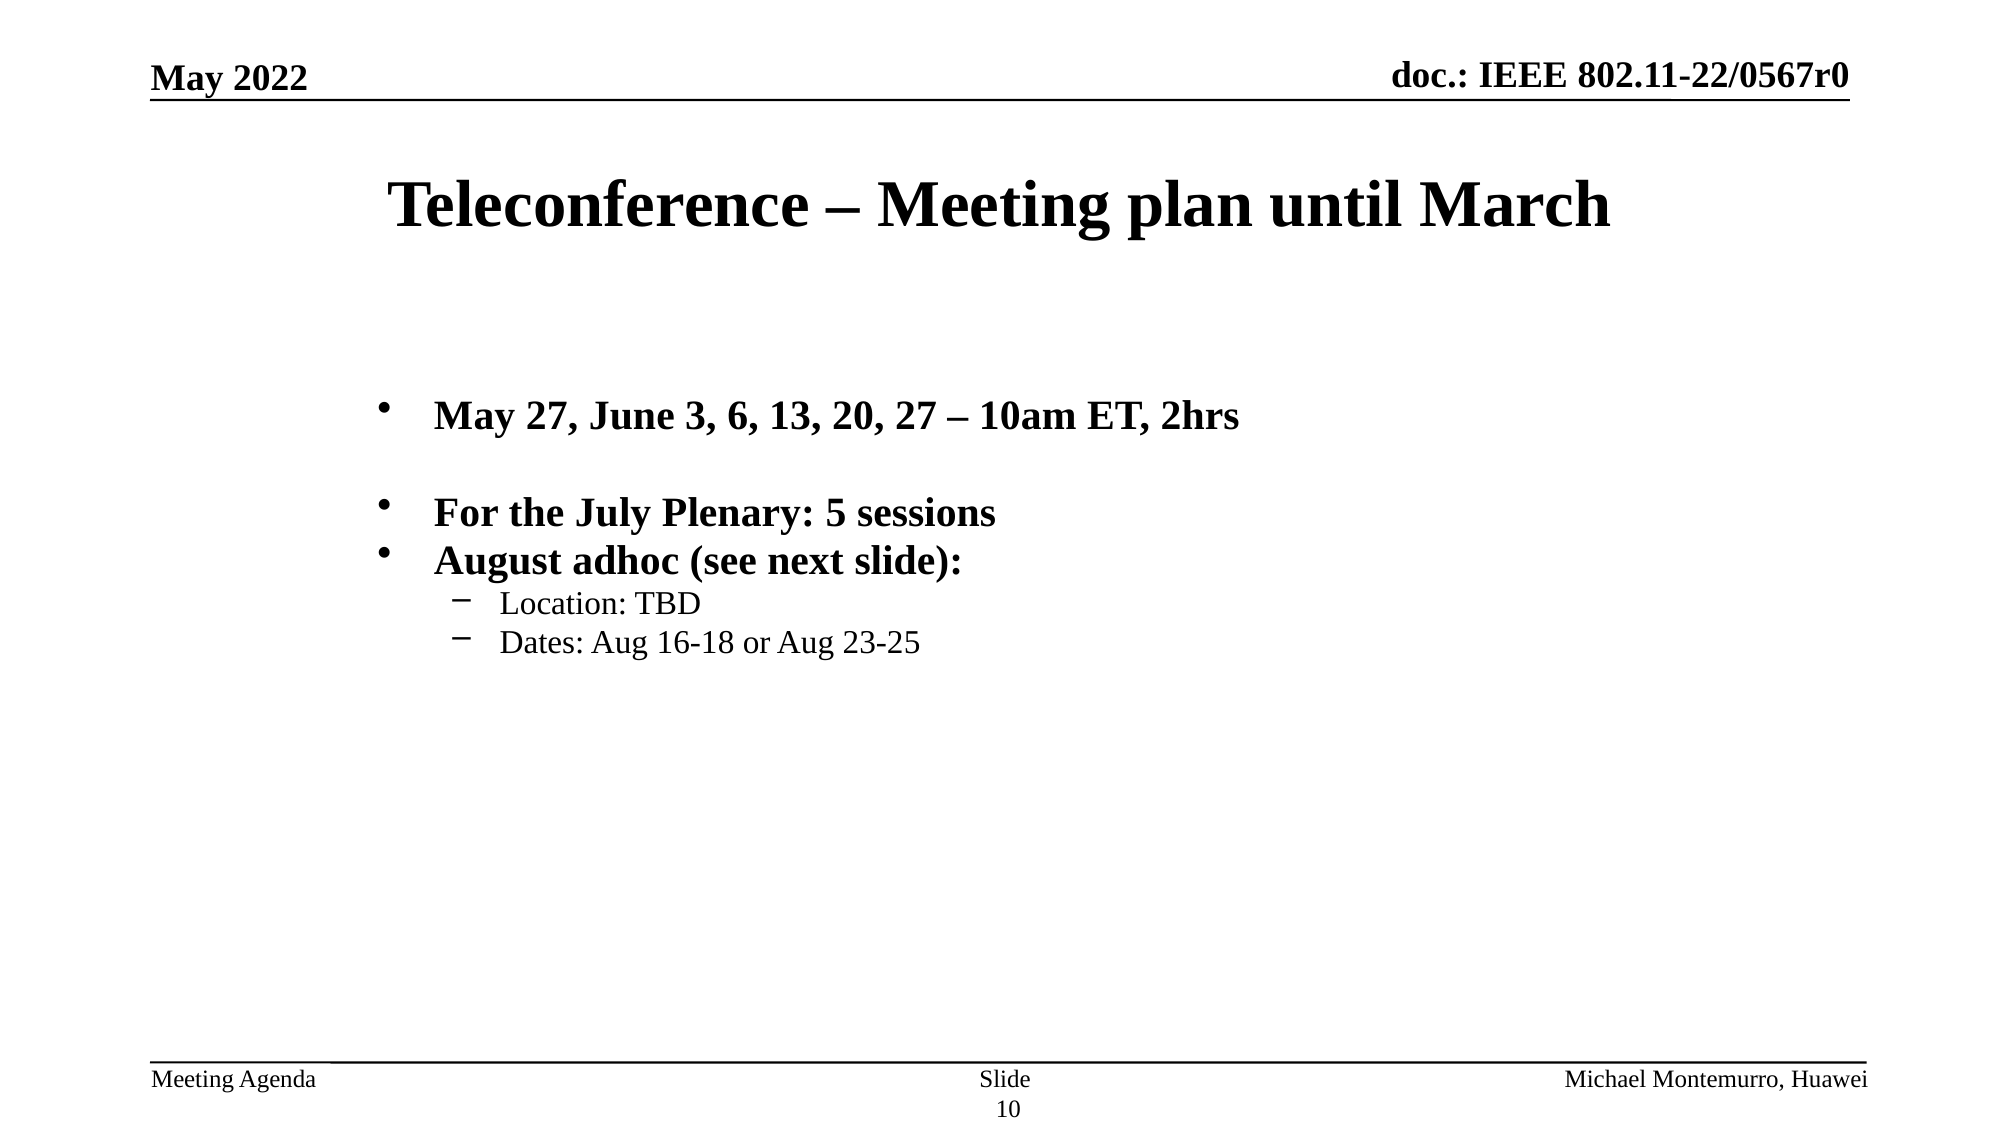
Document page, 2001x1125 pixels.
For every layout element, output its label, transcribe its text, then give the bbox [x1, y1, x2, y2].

footer Michael Montemurro, Huawei [1266, 1061, 1869, 1093]
slide_number Slide 10 [972, 1061, 1045, 1093]
title Teleconference – Meeting plan until March [150, 112, 1850, 288]
list May 27, June 3, 6, 13, 20, 27 – 10am ET, 2hrs For the July Plenary: 5 sessions August adhoc (see next slide): Location: TBD Dates: Aug 16-18 or Aug 23-25 [362, 331, 1638, 1007]
